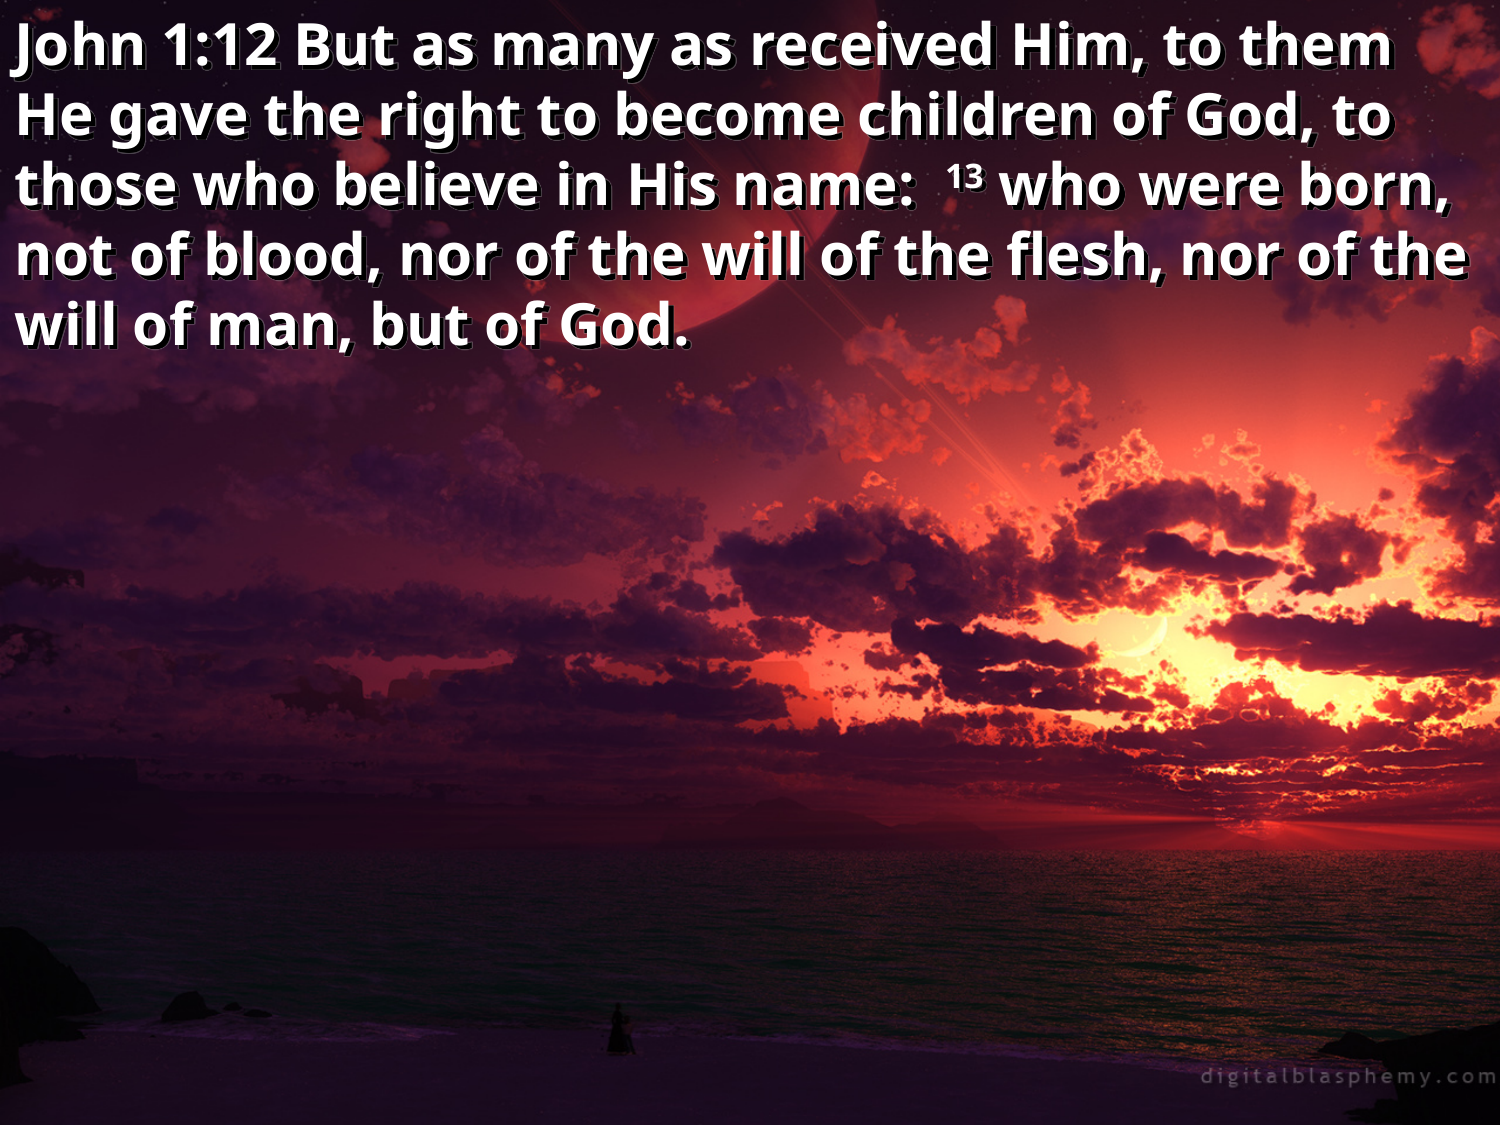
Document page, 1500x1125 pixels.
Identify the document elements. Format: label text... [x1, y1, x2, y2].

text_box John 1:12 But as many as received Him, to them He gave the right to become children of God, to those who believe in His name: 13 who were born, not of blood, nor of the will of the flesh, nor of the will of man, but of God. [0, 0, 1500, 365]
picture [0, 365, 1500, 1125]
